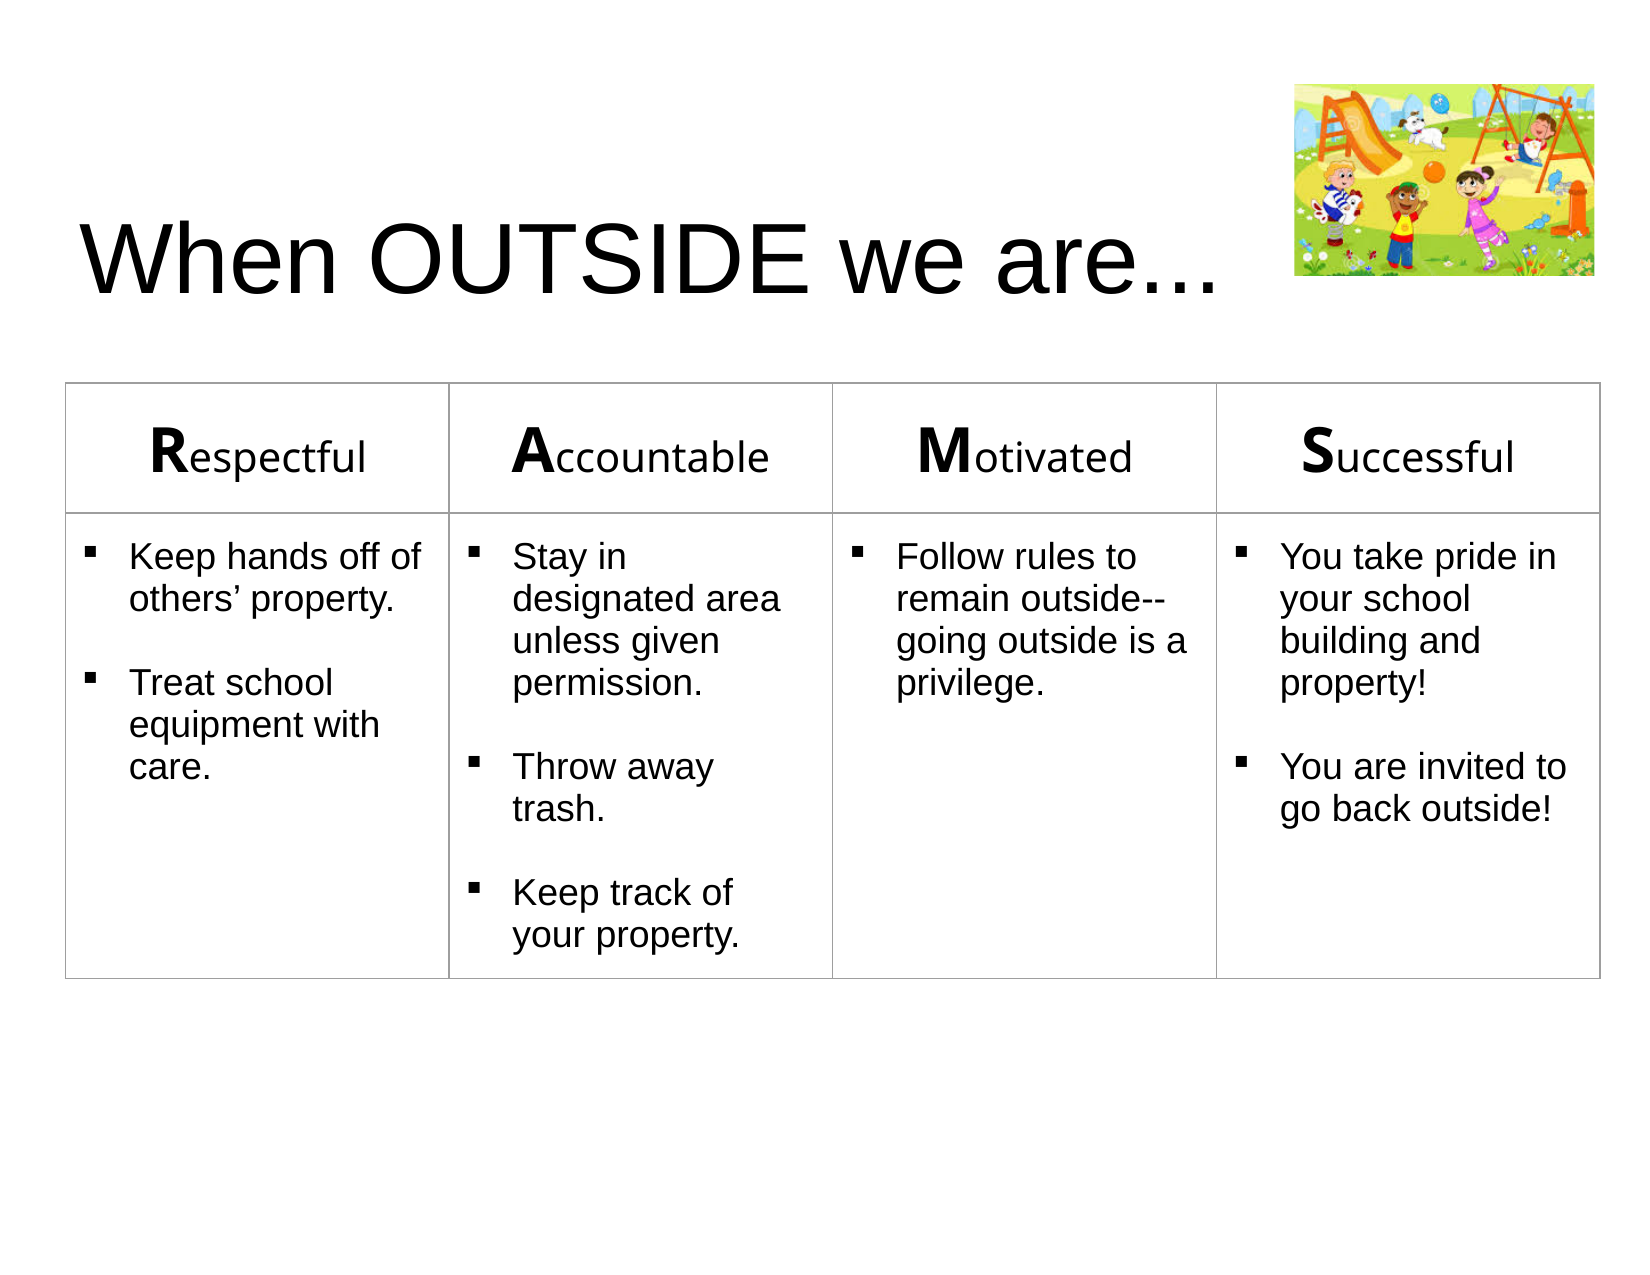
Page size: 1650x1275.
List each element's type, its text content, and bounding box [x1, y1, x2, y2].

table_header Successful [1217, 384, 1599, 512]
table_cell You take pride in your school building and property! You are invited to go back outside! [1217, 514, 1599, 978]
table_cell Stay in designated area unless given permission. Throw away trash. Keep track of your property. [450, 514, 832, 978]
picture [1294, 83, 1595, 276]
table_header Respectful [66, 384, 448, 512]
table_header Motivated [833, 384, 1216, 512]
table_cell Follow rules to remain outside--going outside is a privilege. [833, 514, 1216, 978]
table_cell Keep hands off of others’ property. Treat school equipment with care. [66, 514, 448, 978]
text_box When OUTSIDE we are... [0, 178, 1314, 333]
table_header Accountable [450, 384, 832, 512]
